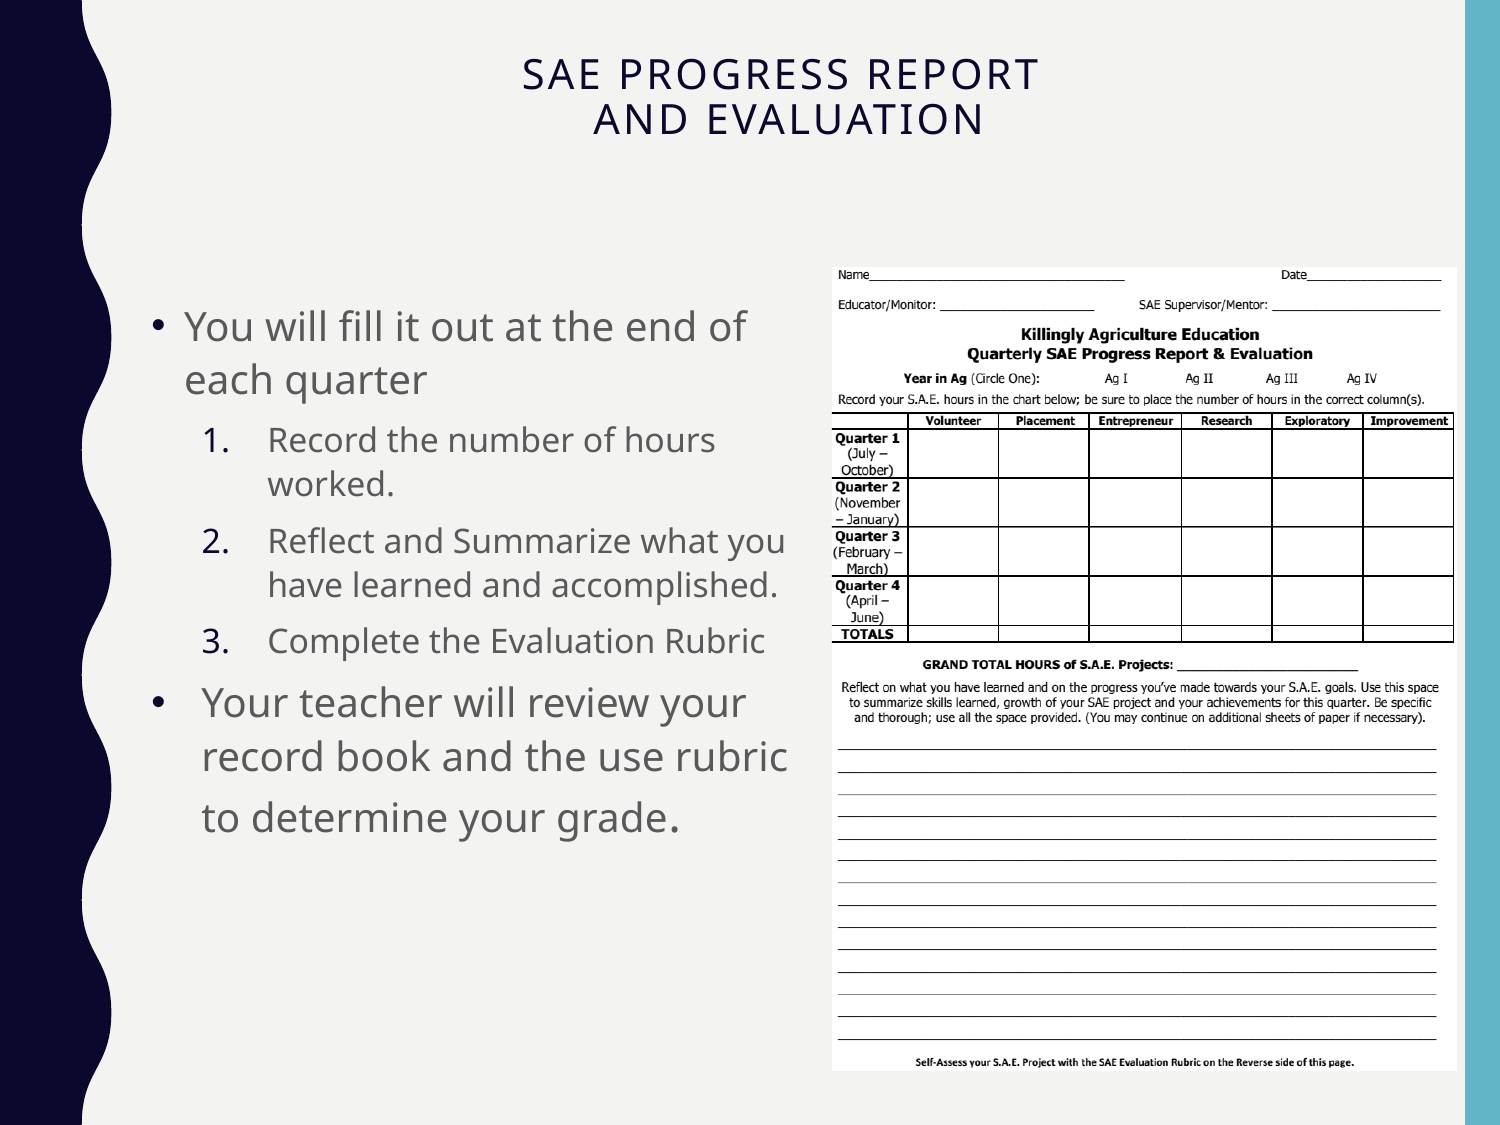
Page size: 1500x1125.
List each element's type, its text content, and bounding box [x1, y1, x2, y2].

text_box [831, 266, 1457, 1071]
list You will fill it out at the end of each quarter Record the number of hours worked. Reflect and Summarize what you have learned and accomplished. Complete the Evaluation Rubric Your teacher will review your record book and the use rubric to determine your grade. [136, 288, 831, 922]
title SAE Progress Report and Evaluation [120, 46, 1457, 152]
